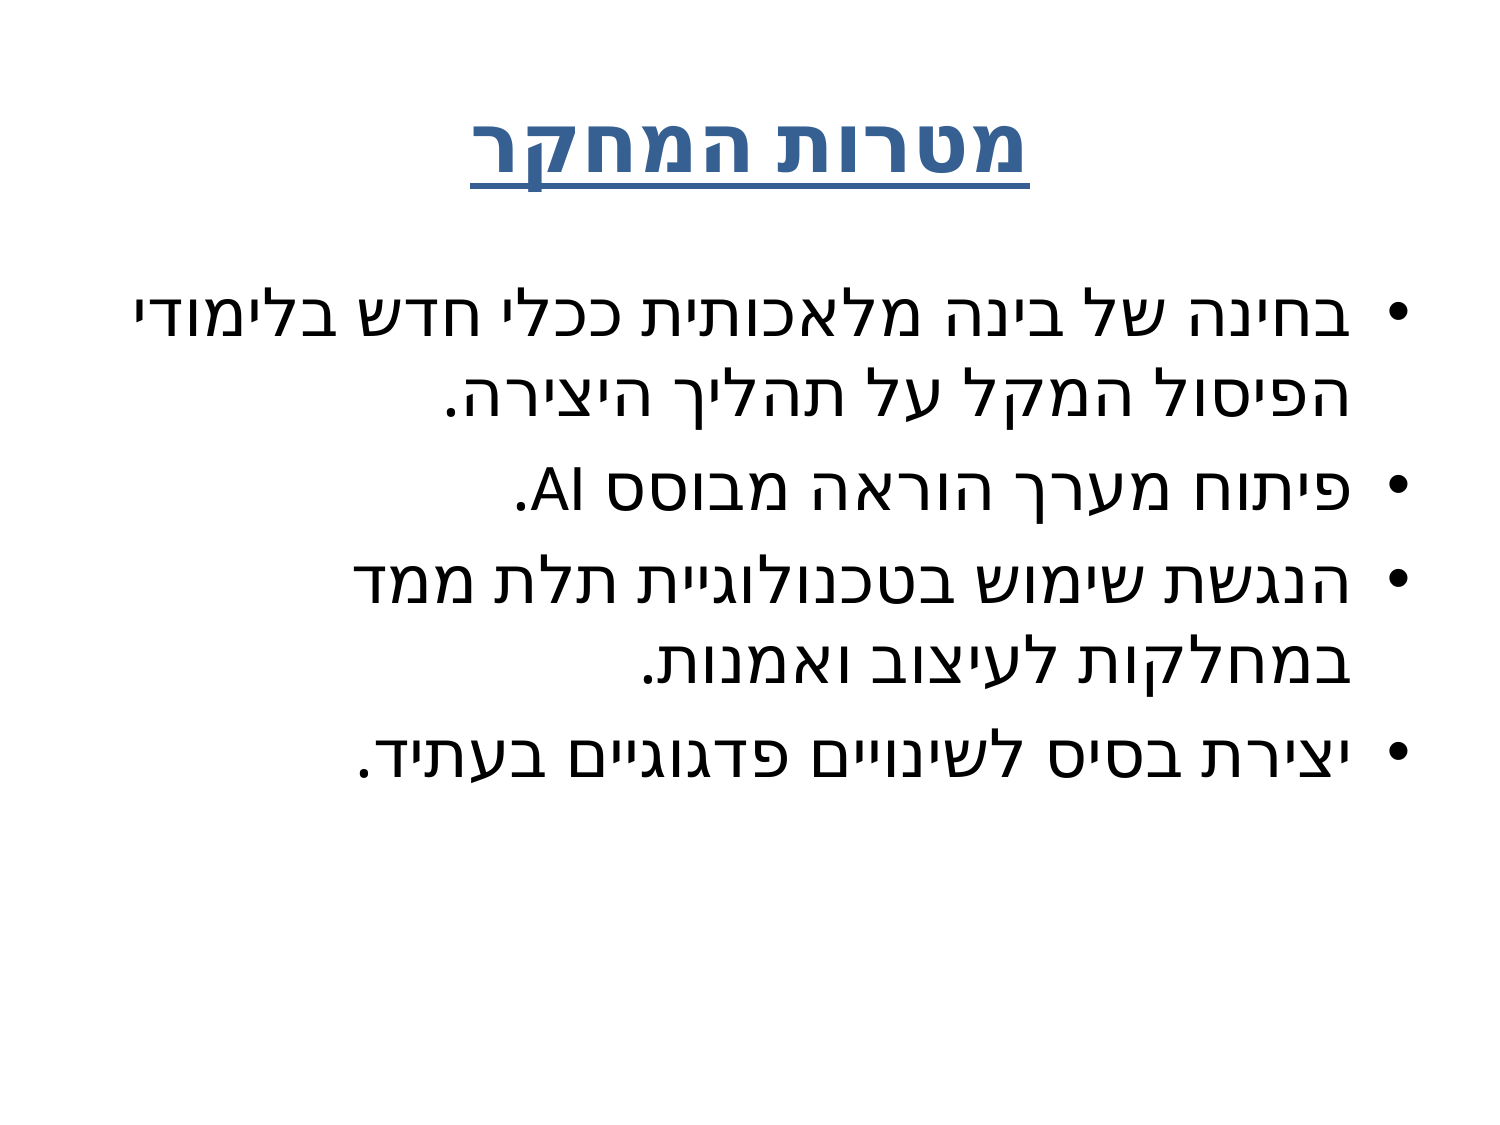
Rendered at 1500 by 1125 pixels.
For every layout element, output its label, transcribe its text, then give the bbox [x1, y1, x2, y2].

list בחינה של בינה מלאכותית ככלי חדש בלימודי הפיסול המקל על תהליך היצירה. פיתוח מערך הוראה מבוסס AI. הנגשת שימוש בטכנולוגיית תלת ממד במחלקות לעיצוב ואמנות. יצירת בסיס לשינויים פדגוגיים בעתיד. [75, 262, 1425, 1005]
title מטרות המחקר [75, 45, 1425, 233]
